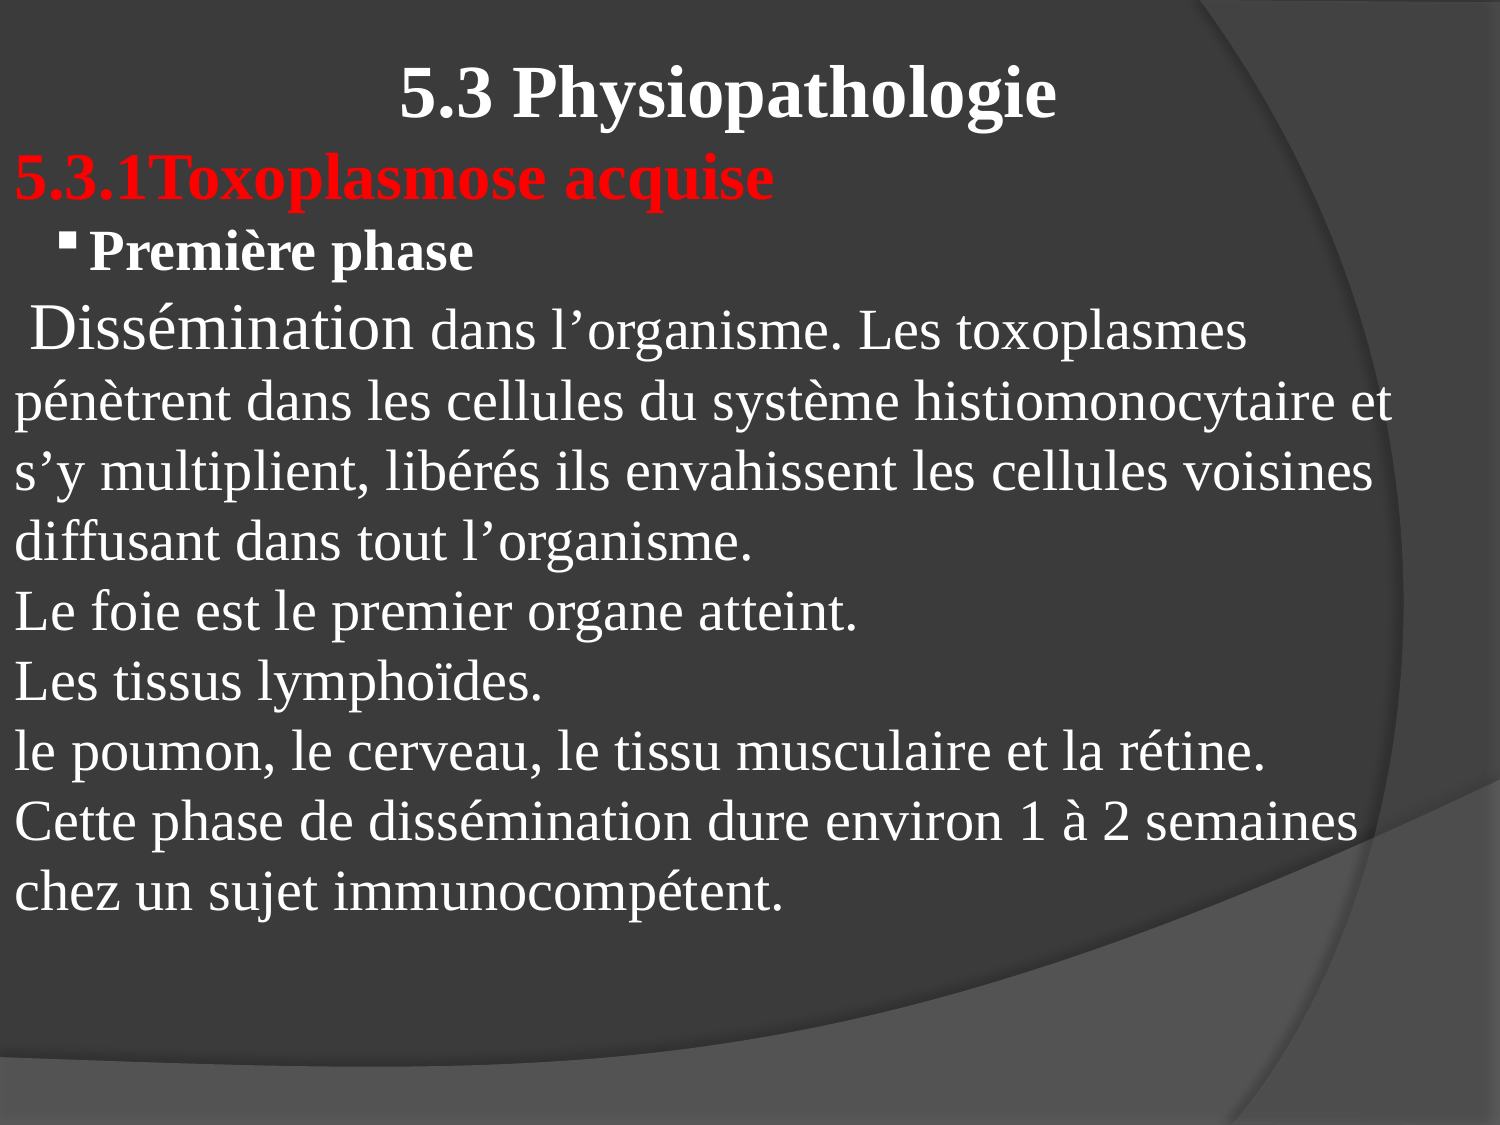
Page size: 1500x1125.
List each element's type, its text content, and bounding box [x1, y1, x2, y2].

text_box 5.3 Physiopathologie 5.3.1Toxoplasmose acquise Première phase Dissémination dans l’organisme. Les toxoplasmes pénètrent dans les cellules du système histiomonocytaire et s’y multiplient, libérés ils envahissent les cellules voisines diffusant dans tout l’organisme. Le foie est le premier organe atteint. Les tissus lymphoïdes. le poumon, le cerveau, le tissu musculaire et la rétine. Cette phase de dissémination dure environ 1 à 2 semaines chez un sujet immunocompétent. [0, 35, 1477, 1000]
